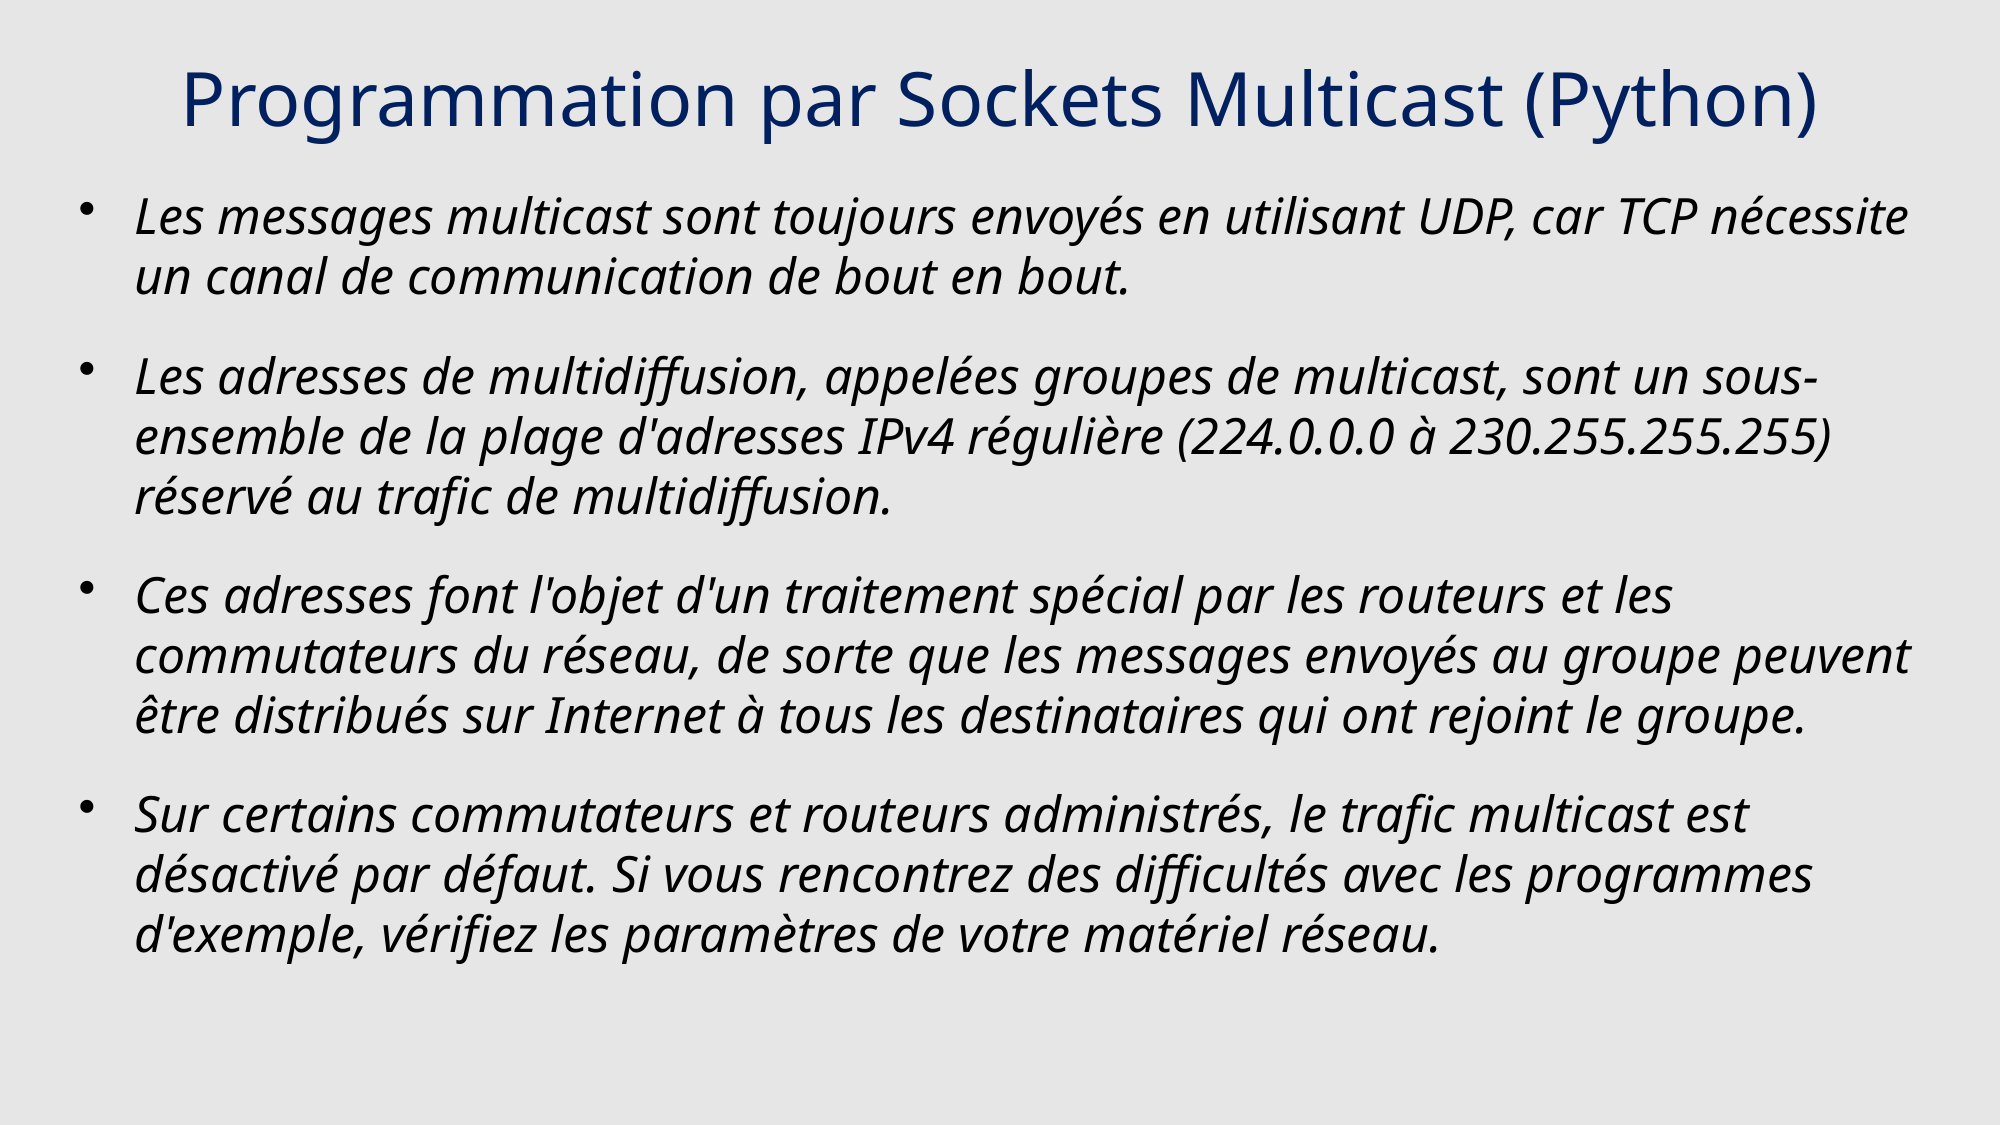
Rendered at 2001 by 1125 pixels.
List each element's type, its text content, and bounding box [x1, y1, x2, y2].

title Programmation par Sockets Multicast (Python) [99, 38, 1900, 155]
list Les messages multicast sont toujours envoyés en utilisant UDP, car TCP nécessite un canal de communication de bout en bout. Les adresses de multidiffusion, appelées groupes de multicast, sont un sous-ensemble de la plage d'adresses IPv4 régulière (224.0.0.0 à 230.255.255.255) réservé au trafic de multidiffusion. Ces adresses font l'objet d'un traitement spécial par les routeurs et les commutateurs du réseau, de sorte que les messages envoyés au groupe peuvent être distribués sur Internet à tous les destinataires qui ont rejoint le groupe. Sur certains commutateurs et routeurs administrés, le trafic multicast est désactivé par défaut. Si vous rencontrez des difficultés avec les programmes d'exemple, vérifiez les paramètres de votre matériel réseau. [63, 177, 1947, 1072]
